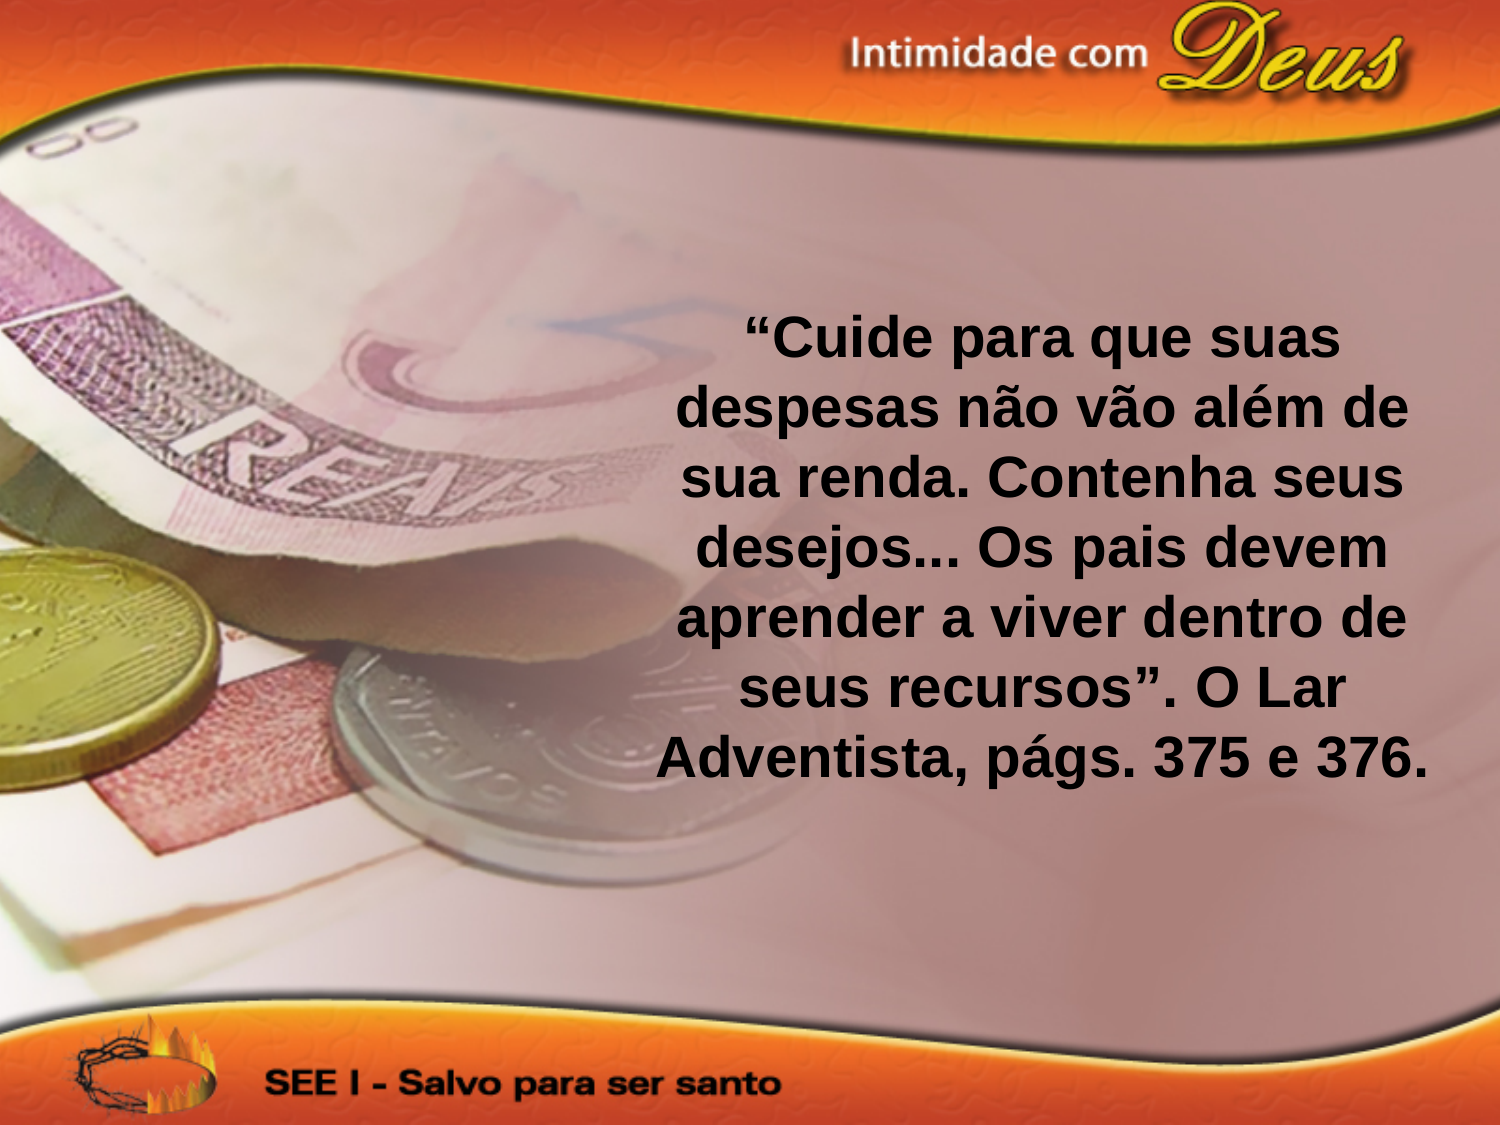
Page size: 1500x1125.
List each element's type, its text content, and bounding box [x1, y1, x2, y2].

text_box “Cuide para que suas despesas não vão além de sua renda. Contenha seus desejos... Os pais devem aprender a viver dentro de seus recursos”. O Lar Adventista, págs. 375 e 376. [609, 152, 1477, 867]
picture [0, 0, 1500, 1125]
